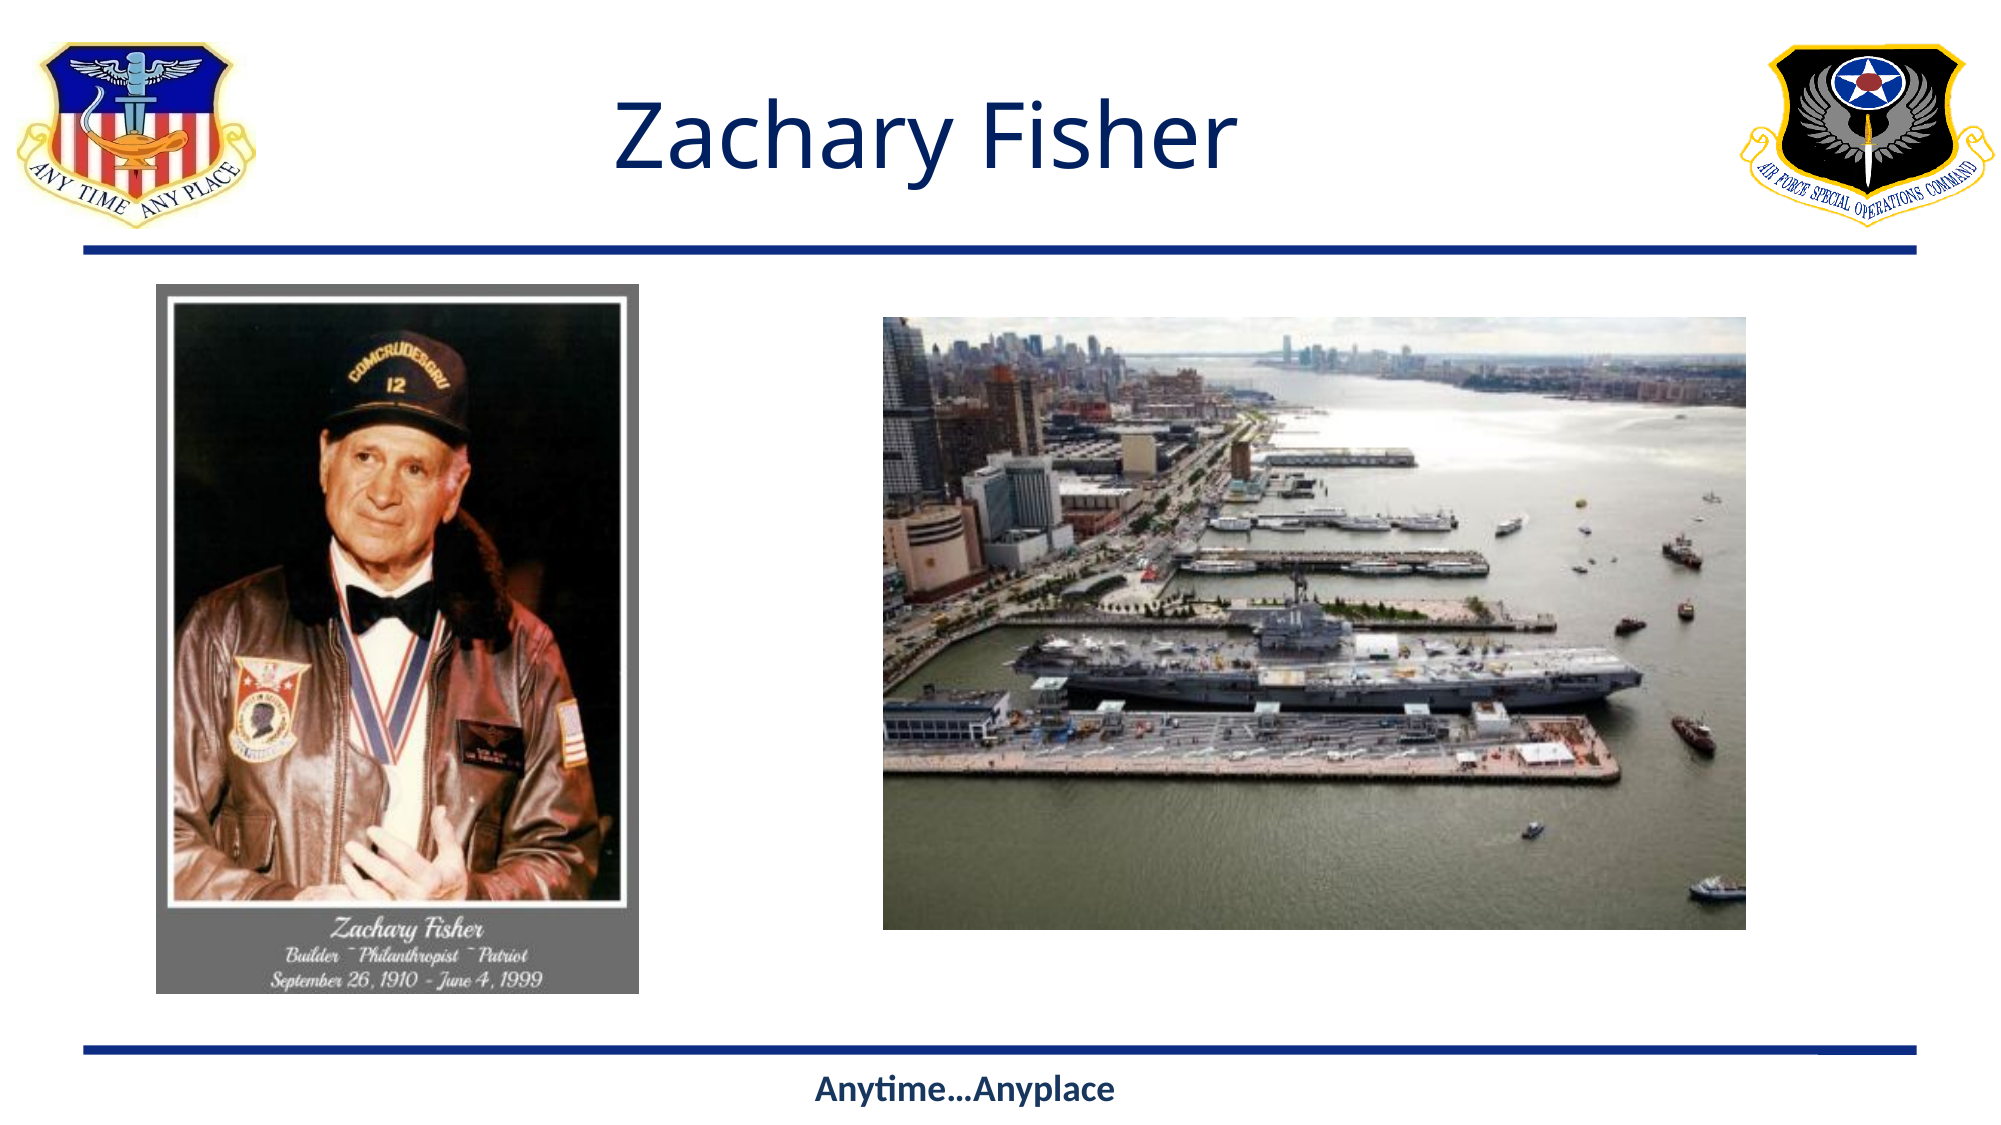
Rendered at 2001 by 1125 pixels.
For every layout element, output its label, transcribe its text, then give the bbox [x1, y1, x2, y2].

picture [883, 317, 1747, 931]
picture [16, 42, 256, 229]
picture [156, 283, 639, 995]
picture [1724, 30, 2001, 238]
title Zachary Fisher [287, 37, 1567, 227]
